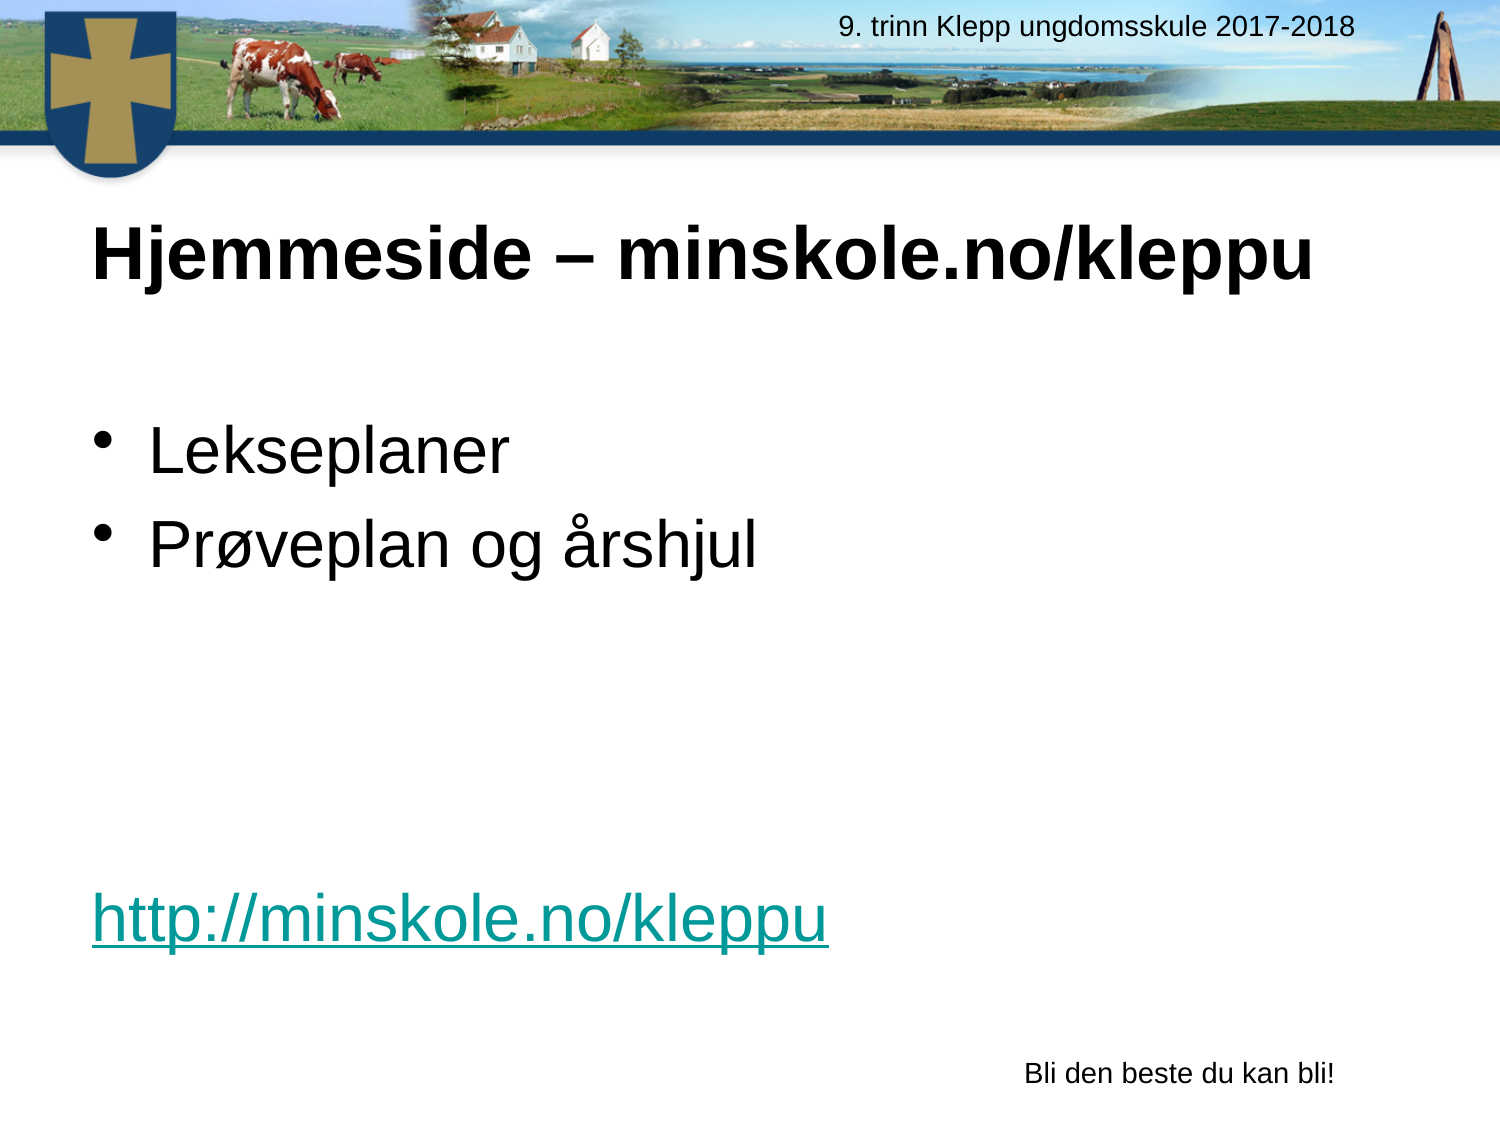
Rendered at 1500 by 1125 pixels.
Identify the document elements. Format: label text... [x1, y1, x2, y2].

text_box Bli den beste du kan bli! [879, 1046, 1480, 1110]
list Lekseplaner Prøveplan og årshjul http://minskole.no/kleppu [76, 306, 1272, 1057]
footer 9. trinn Klepp ungdomsskule 2017-2018 [796, 0, 1398, 64]
picture [0, 0, 1500, 1125]
title Hjemmeside – minskole.no/kleppu [76, 196, 1427, 303]
